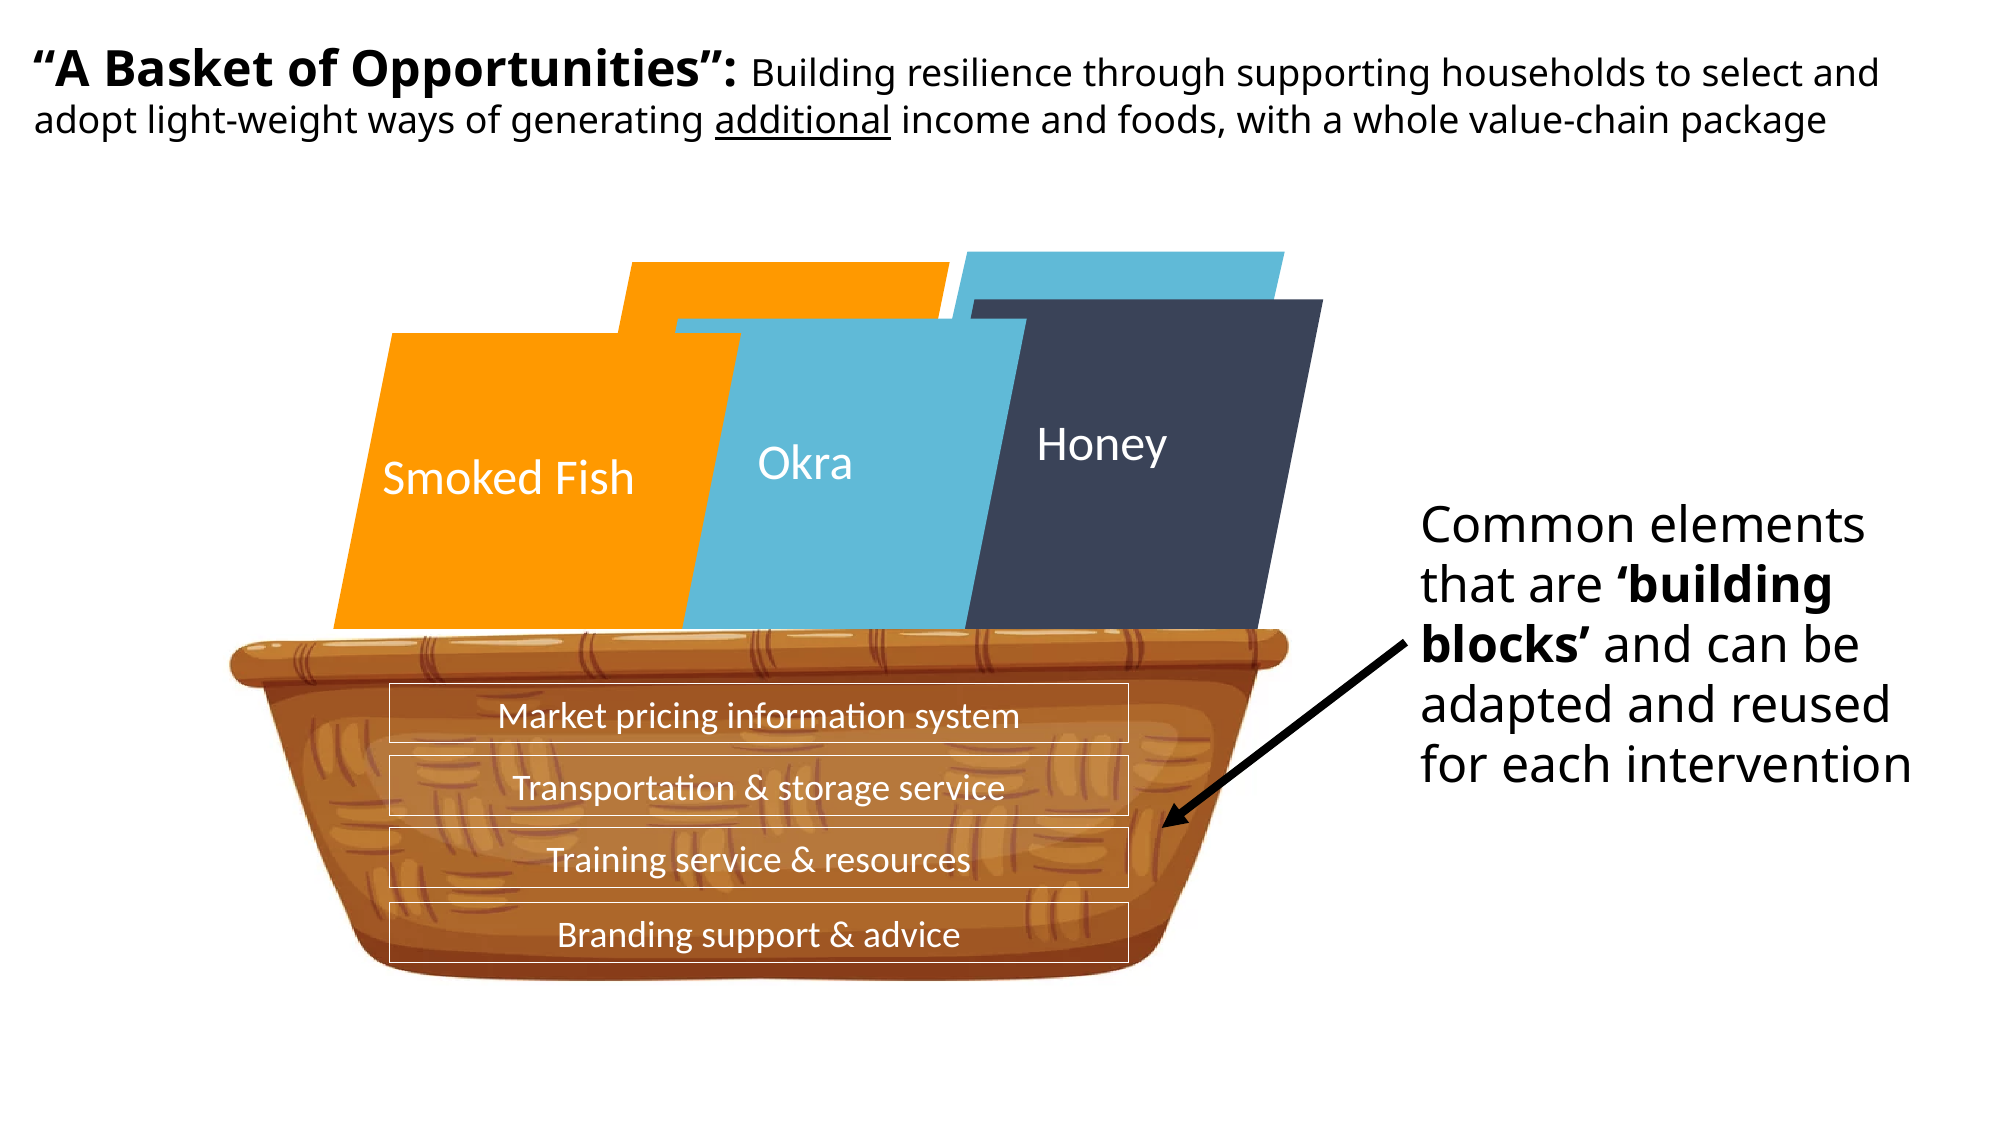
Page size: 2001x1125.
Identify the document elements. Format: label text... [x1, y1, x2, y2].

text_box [207, 252, 1322, 990]
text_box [1161, 643, 1406, 828]
text_box “A Basket of Opportunities”: Building resilience through supporting households to select and adopt light-weight ways of generating additional income and foods, with a whole value-chain package [18, 29, 1973, 149]
text_box Common elements that are ‘building blocks’ and can be adapted and reused for each intervention [1405, 484, 1942, 800]
